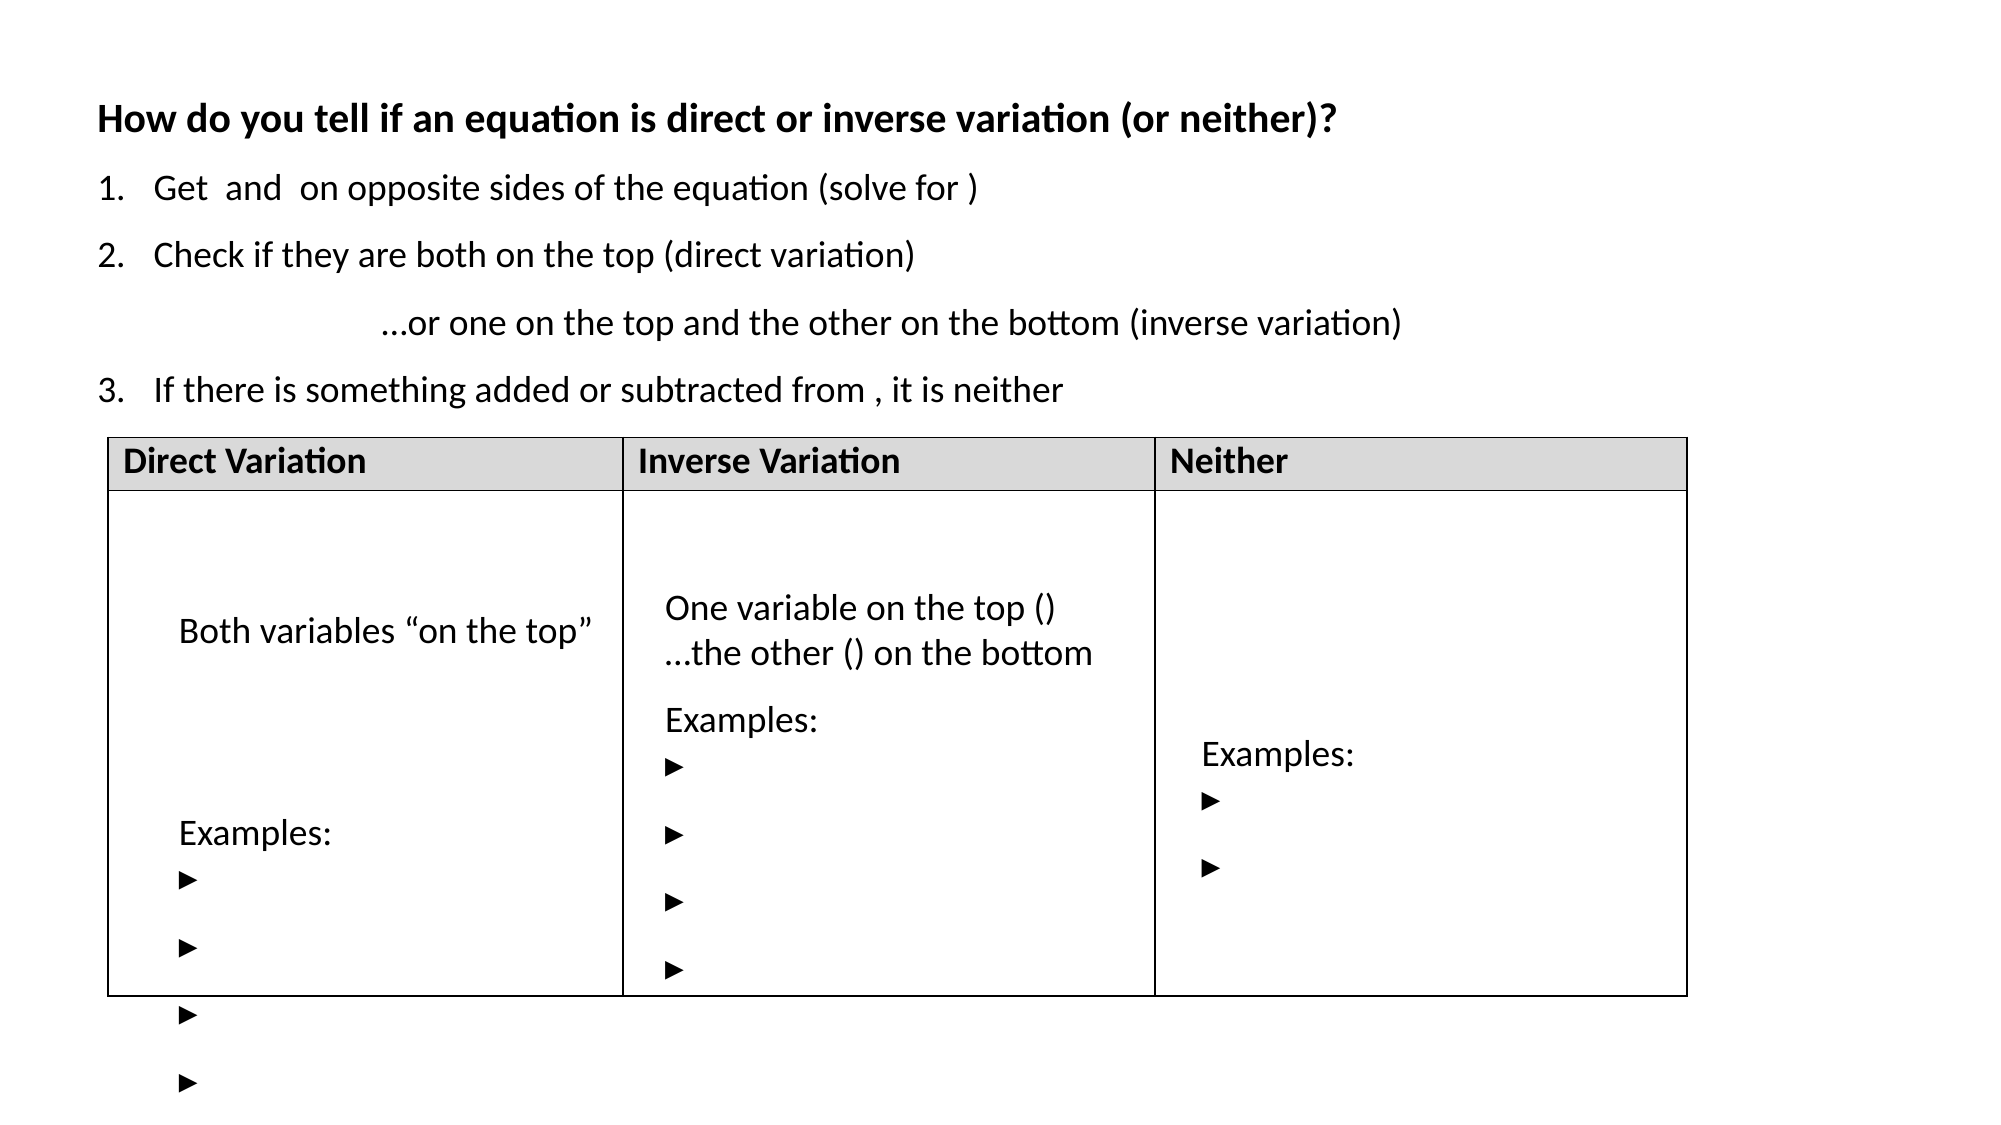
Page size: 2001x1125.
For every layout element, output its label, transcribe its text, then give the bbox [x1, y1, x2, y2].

table_cell [1156, 491, 1686, 995]
table_header Neither [1156, 438, 1686, 490]
table_header Direct Variation [109, 438, 622, 490]
table_cell [109, 491, 622, 995]
table_cell [624, 491, 1154, 995]
table_header Inverse Variation [624, 438, 1154, 490]
